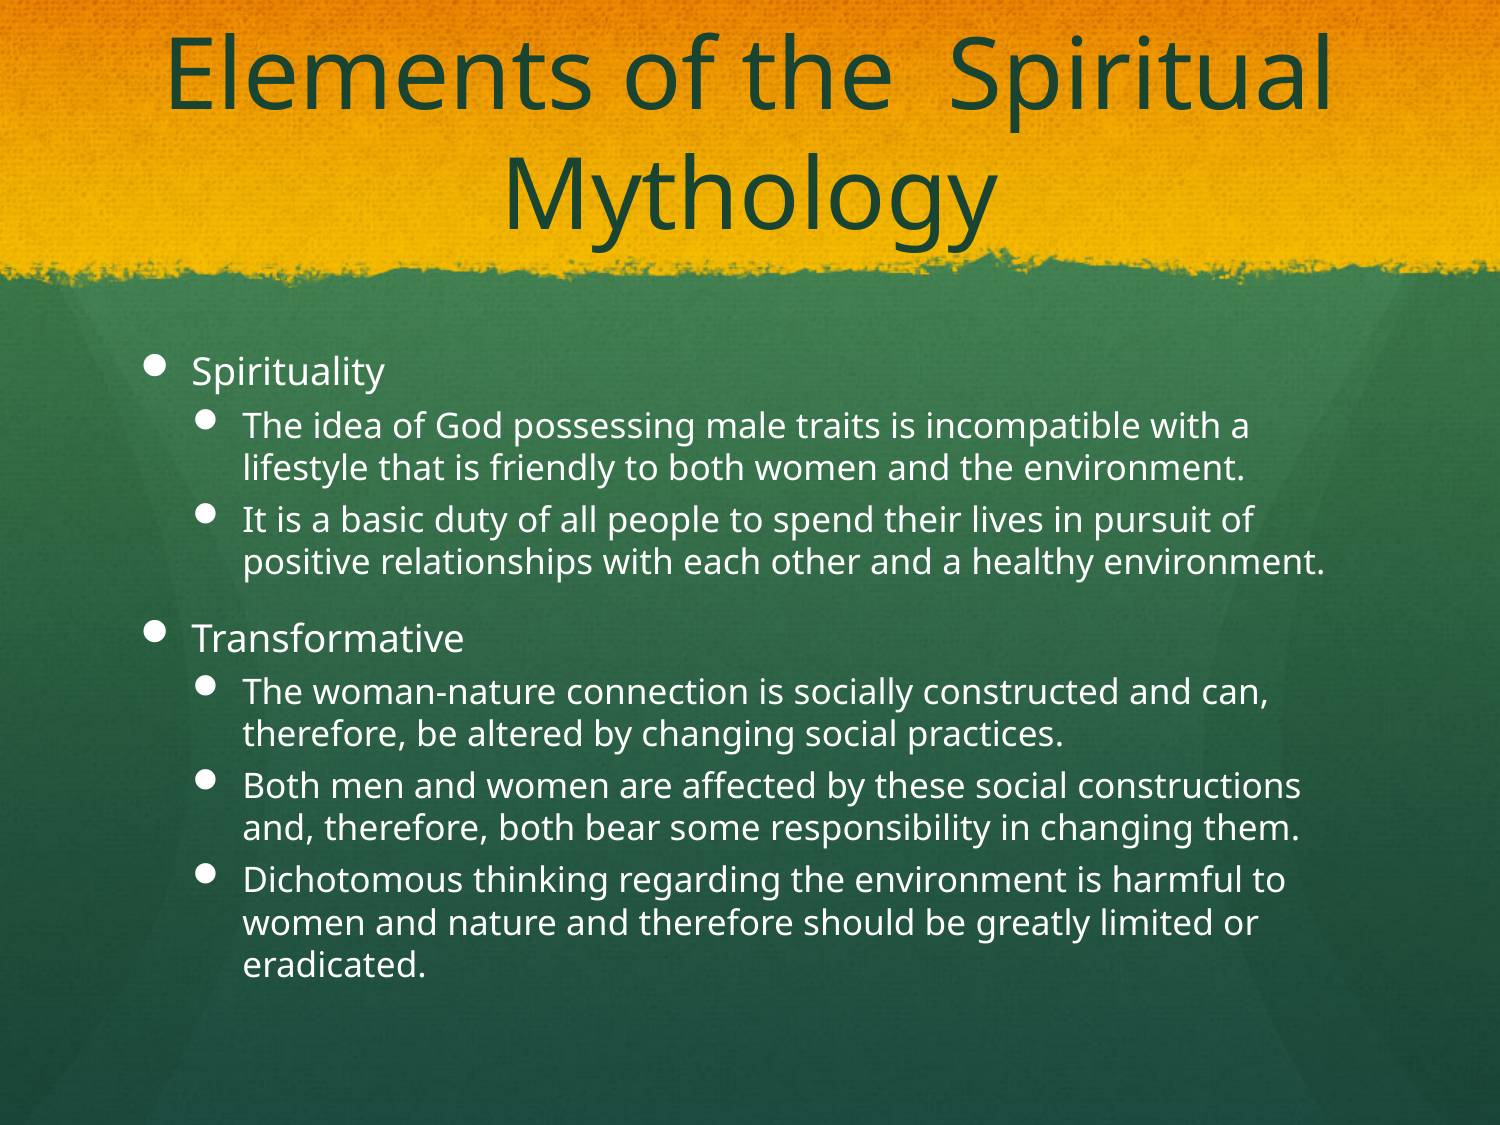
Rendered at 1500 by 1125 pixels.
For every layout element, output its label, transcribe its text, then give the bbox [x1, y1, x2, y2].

title Elements of the Spiritual Mythology [125, 13, 1375, 246]
list Spirituality The idea of God possessing male traits is incompatible with a lifestyle that is friendly to both women and the environment. It is a basic duty of all people to spend their lives in pursuit of positive relationships with each other and a healthy environment. Transformative The woman-nature connection is socially constructed and can, therefore, be altered by changing social practices. Both men and women are affected by these social constructions and, therefore, both bear some responsibility in changing them. Dichotomous thinking regarding the environment is harmful to women and nature and therefore should be greatly limited or eradicated. [125, 339, 1375, 1026]
picture [0, 0, 1500, 1125]
